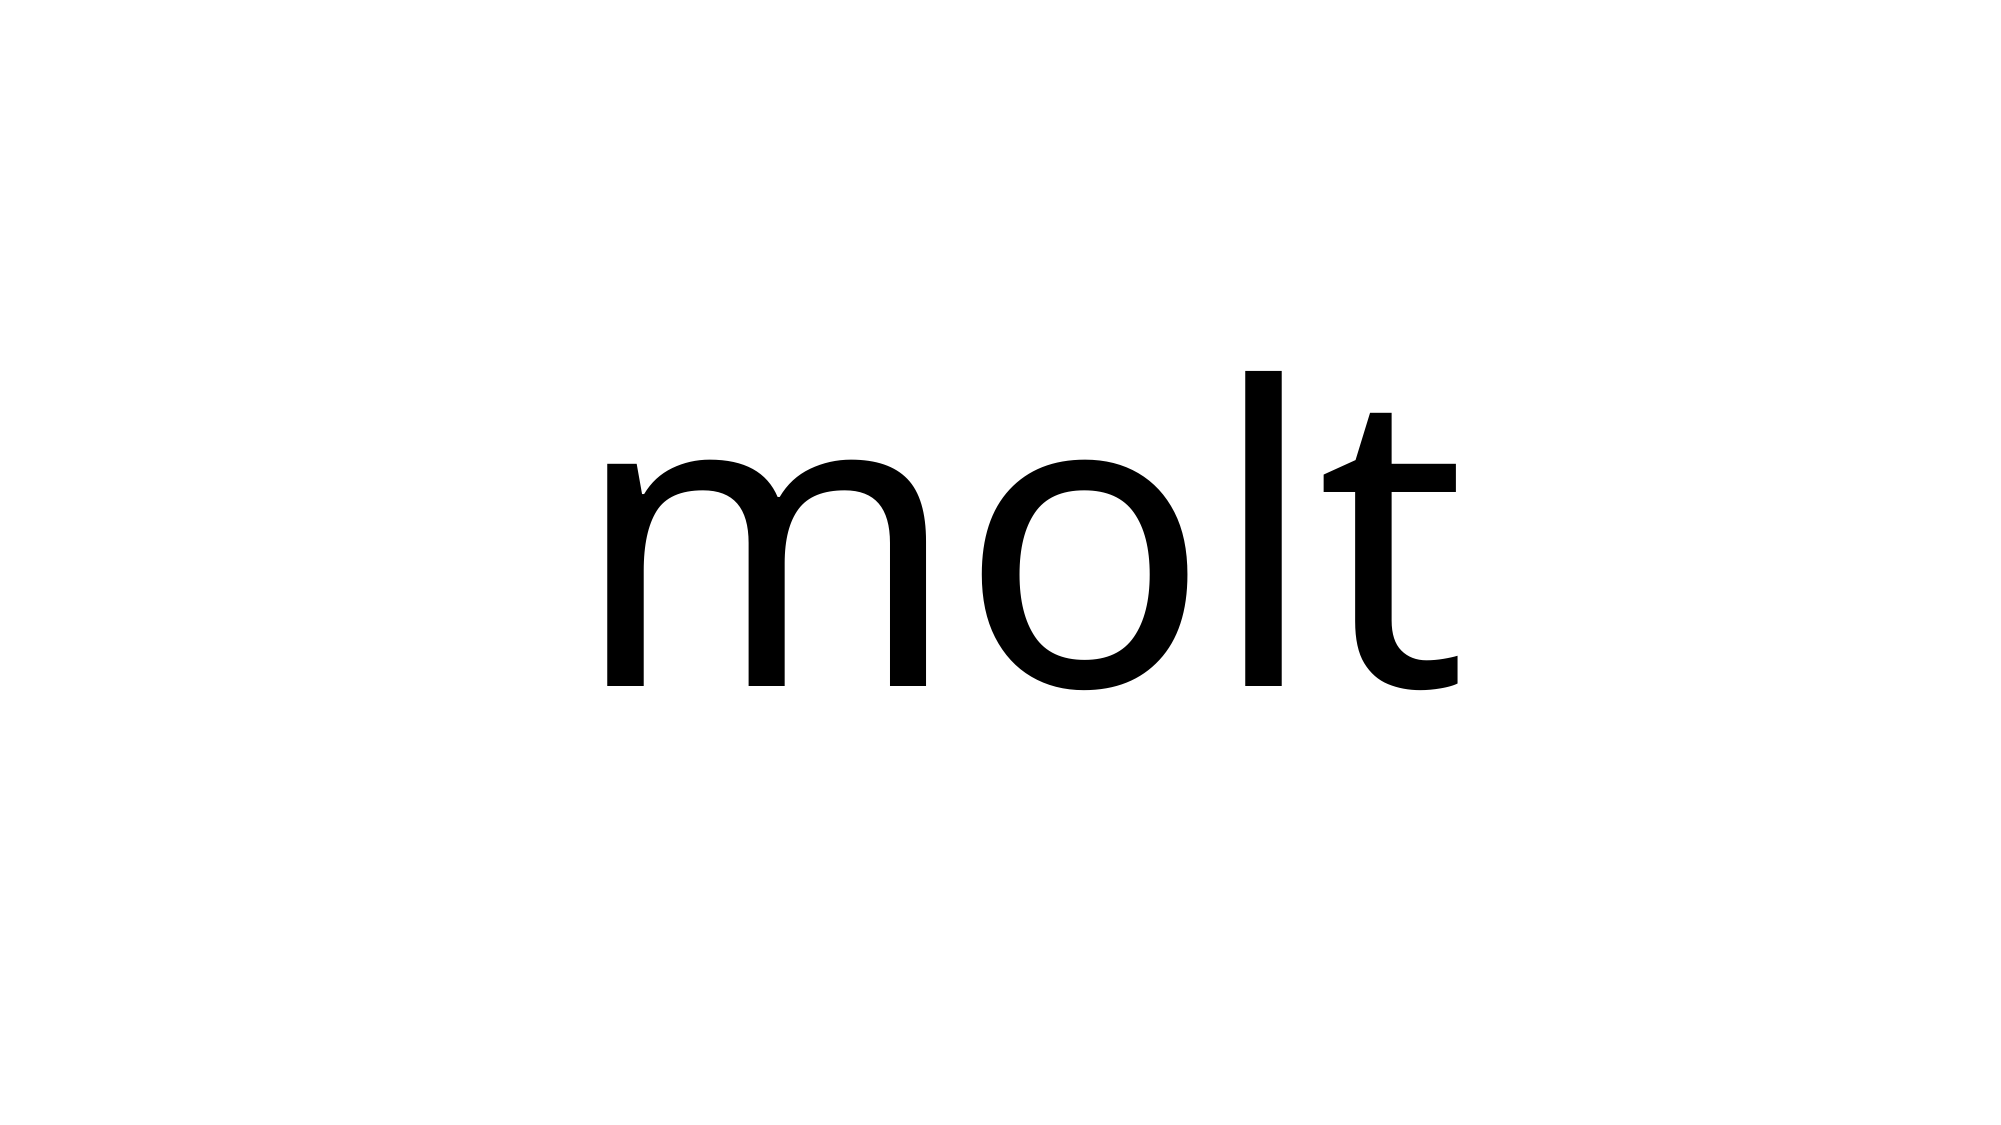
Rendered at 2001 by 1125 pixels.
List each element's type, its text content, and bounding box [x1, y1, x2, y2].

text_box molt [157, 443, 1883, 662]
